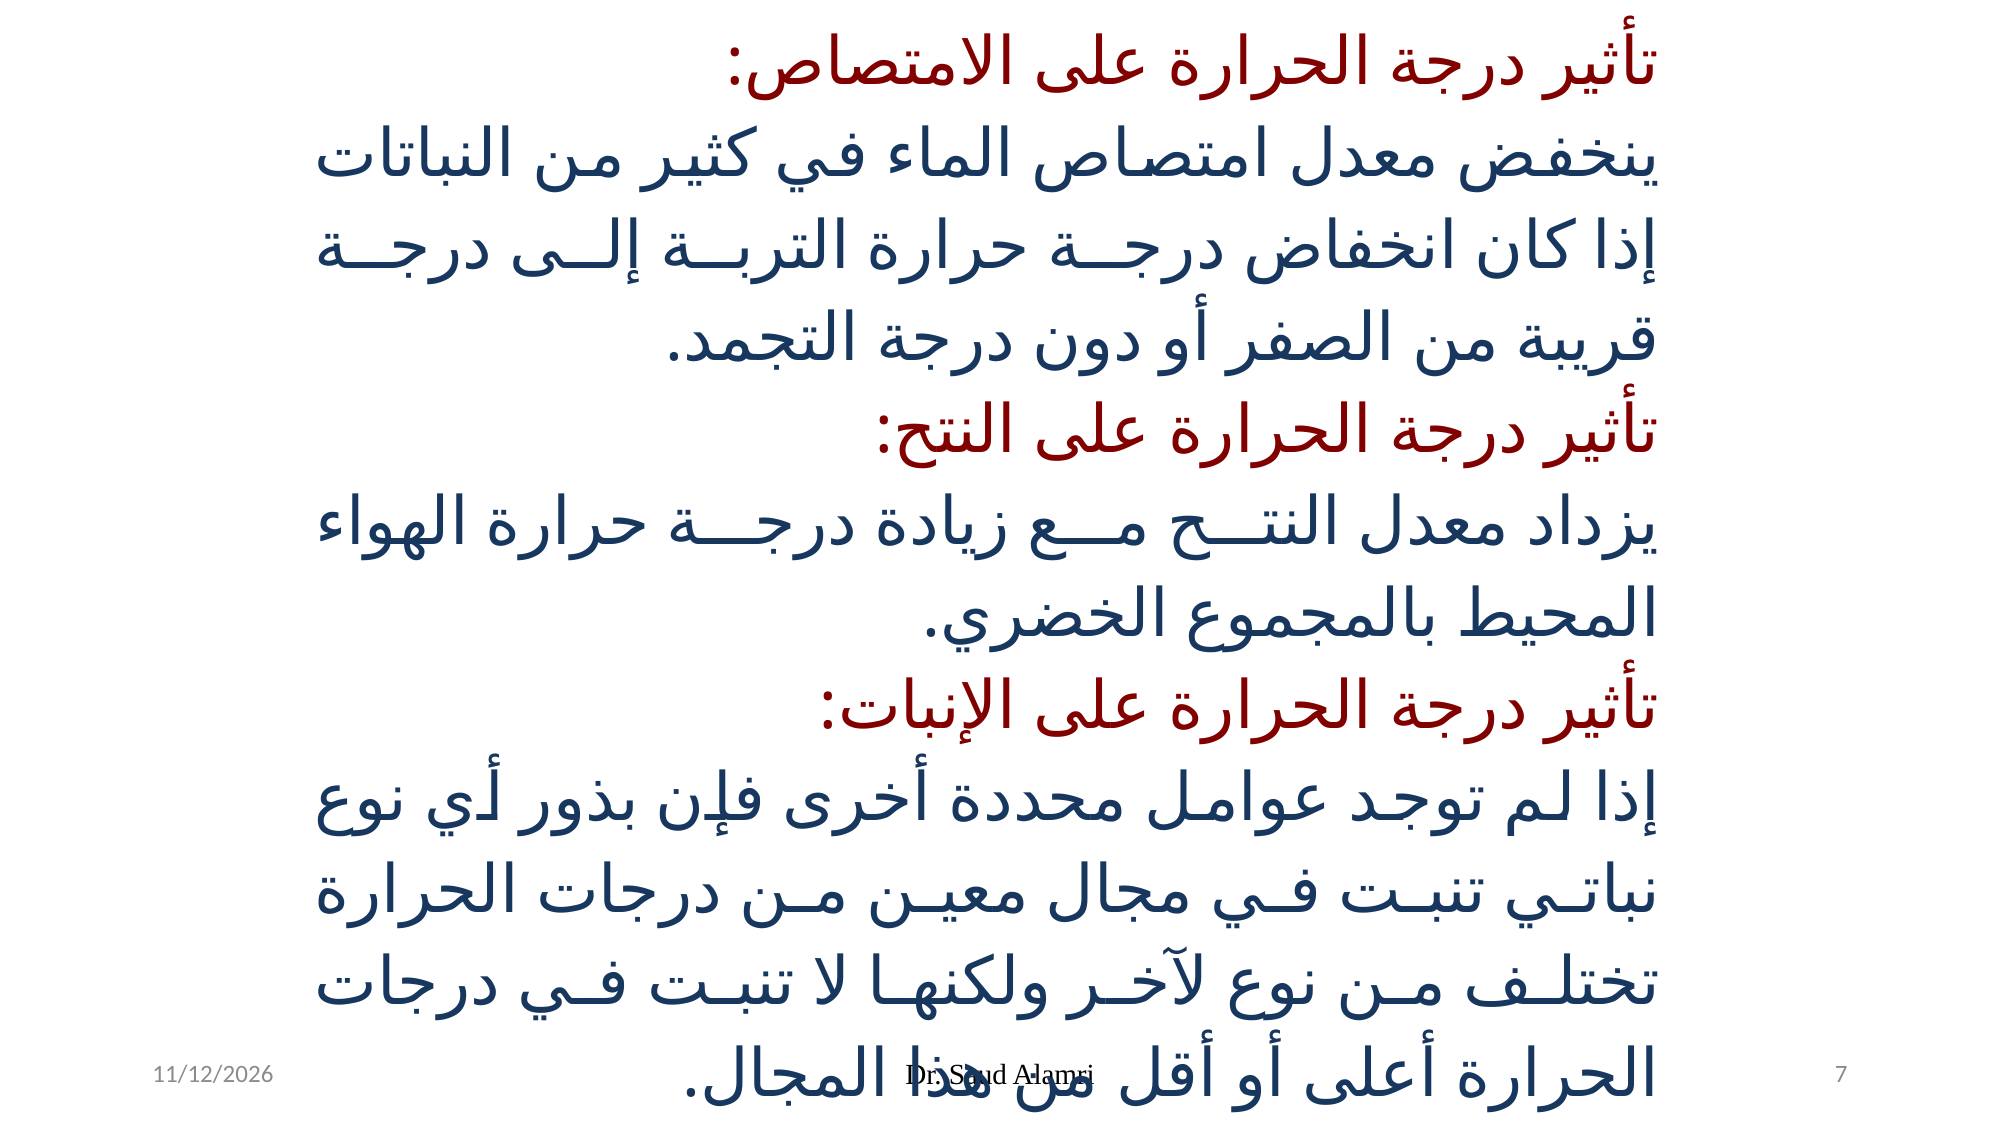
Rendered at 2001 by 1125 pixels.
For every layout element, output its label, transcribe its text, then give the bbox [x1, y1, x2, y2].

footer Dr. Saud Alamri [662, 1042, 1338, 1103]
text_box تأثير درجة الحرارة على الامتصاص: ينخفض معدل امتصاص الماء في كثير من النباتات إذا كان انخفاض درجة حرارة التربة إلى درجة قريبة من الصفر أو دون درجة التجمد. تأثير درجة الحرارة على النتح: يزداد معدل النتح مع زيادة درجة حرارة الهواء المحيط بالمجموع الخضري. تأثير درجة الحرارة على الإنبات: إذا لم توجد عوامل محددة أخرى فإن بذور أي نوع نباتي تنبت في مجال معين من درجات الحرارة تختلف من نوع لآخر ولكنها لا تنبت في درجات الحرارة أعلى أو أقل من هذا المجال. [300, 0, 1675, 1125]
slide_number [137, 1042, 588, 1103]
slide_number 7 [1412, 1042, 1863, 1103]
